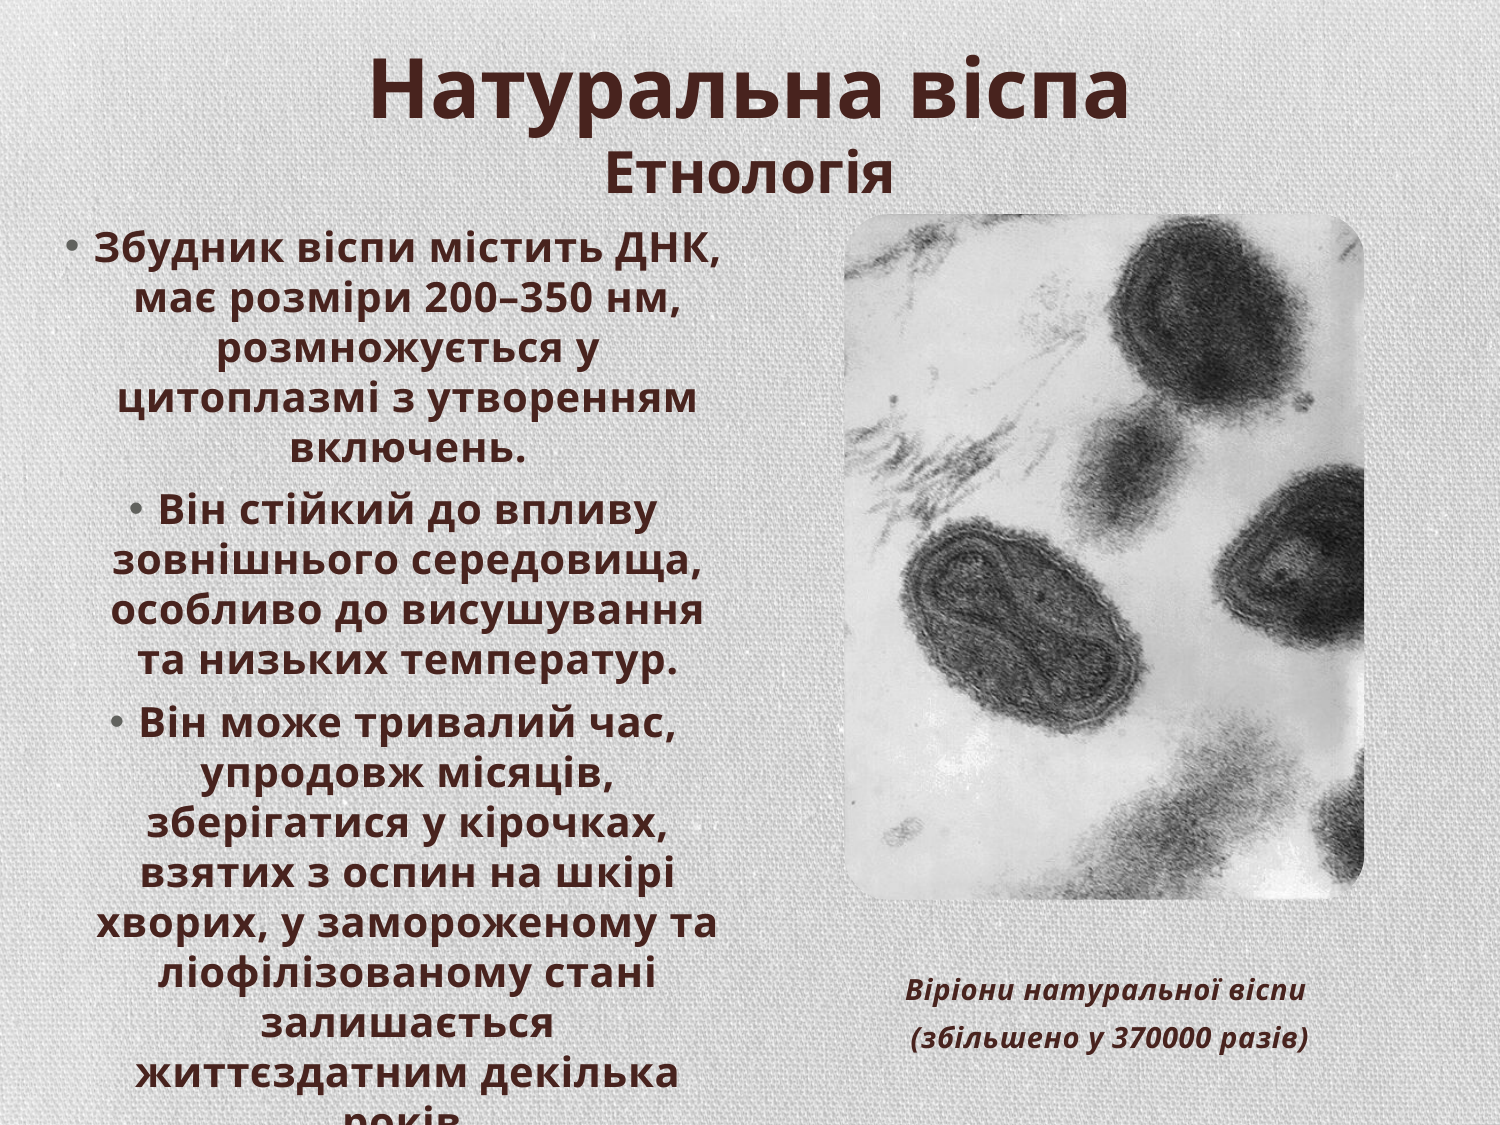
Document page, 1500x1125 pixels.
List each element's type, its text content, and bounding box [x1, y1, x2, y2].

title Натуральна віспа Етнологія [45, 37, 1455, 213]
list Віріони натуральної віспи (збільшено у 370000 разів) [757, 213, 1455, 1094]
picture [844, 213, 1365, 900]
list Збудник віспи містить ДНК, має розміри 200–350 нм, розмножується у цитоплазмі з утворенням включень. Він стійкий до впливу зовнішнього середовища, особливо до висушування та низьких температур. Він може тривалий час, упродовж місяців, зберігатися у кірочках, взятих з оспин на шкірі хворих, у замороженому та ліофілізованому стані залишається життєздатним декілька років. [45, 213, 743, 1023]
